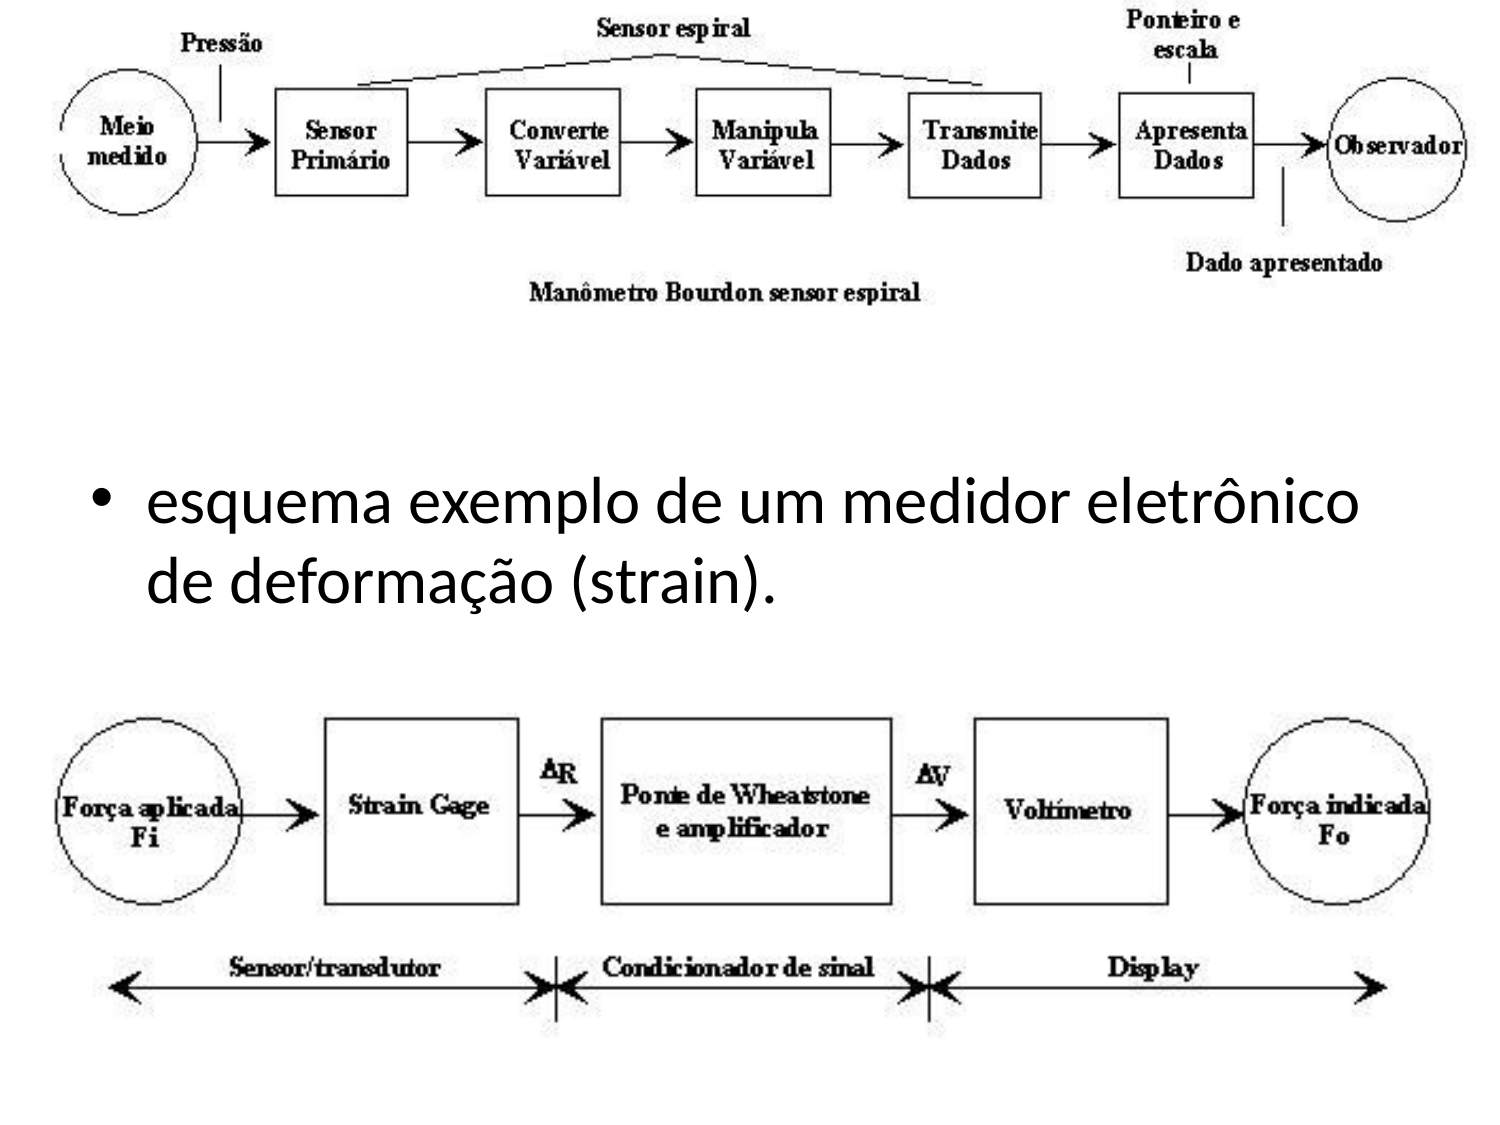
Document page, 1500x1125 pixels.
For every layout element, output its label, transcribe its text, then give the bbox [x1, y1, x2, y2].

picture [51, 0, 1476, 341]
list esquema exemplo de um medidor eletrônico de deformação (strain). [75, 348, 1425, 631]
picture [33, 632, 1454, 1090]
